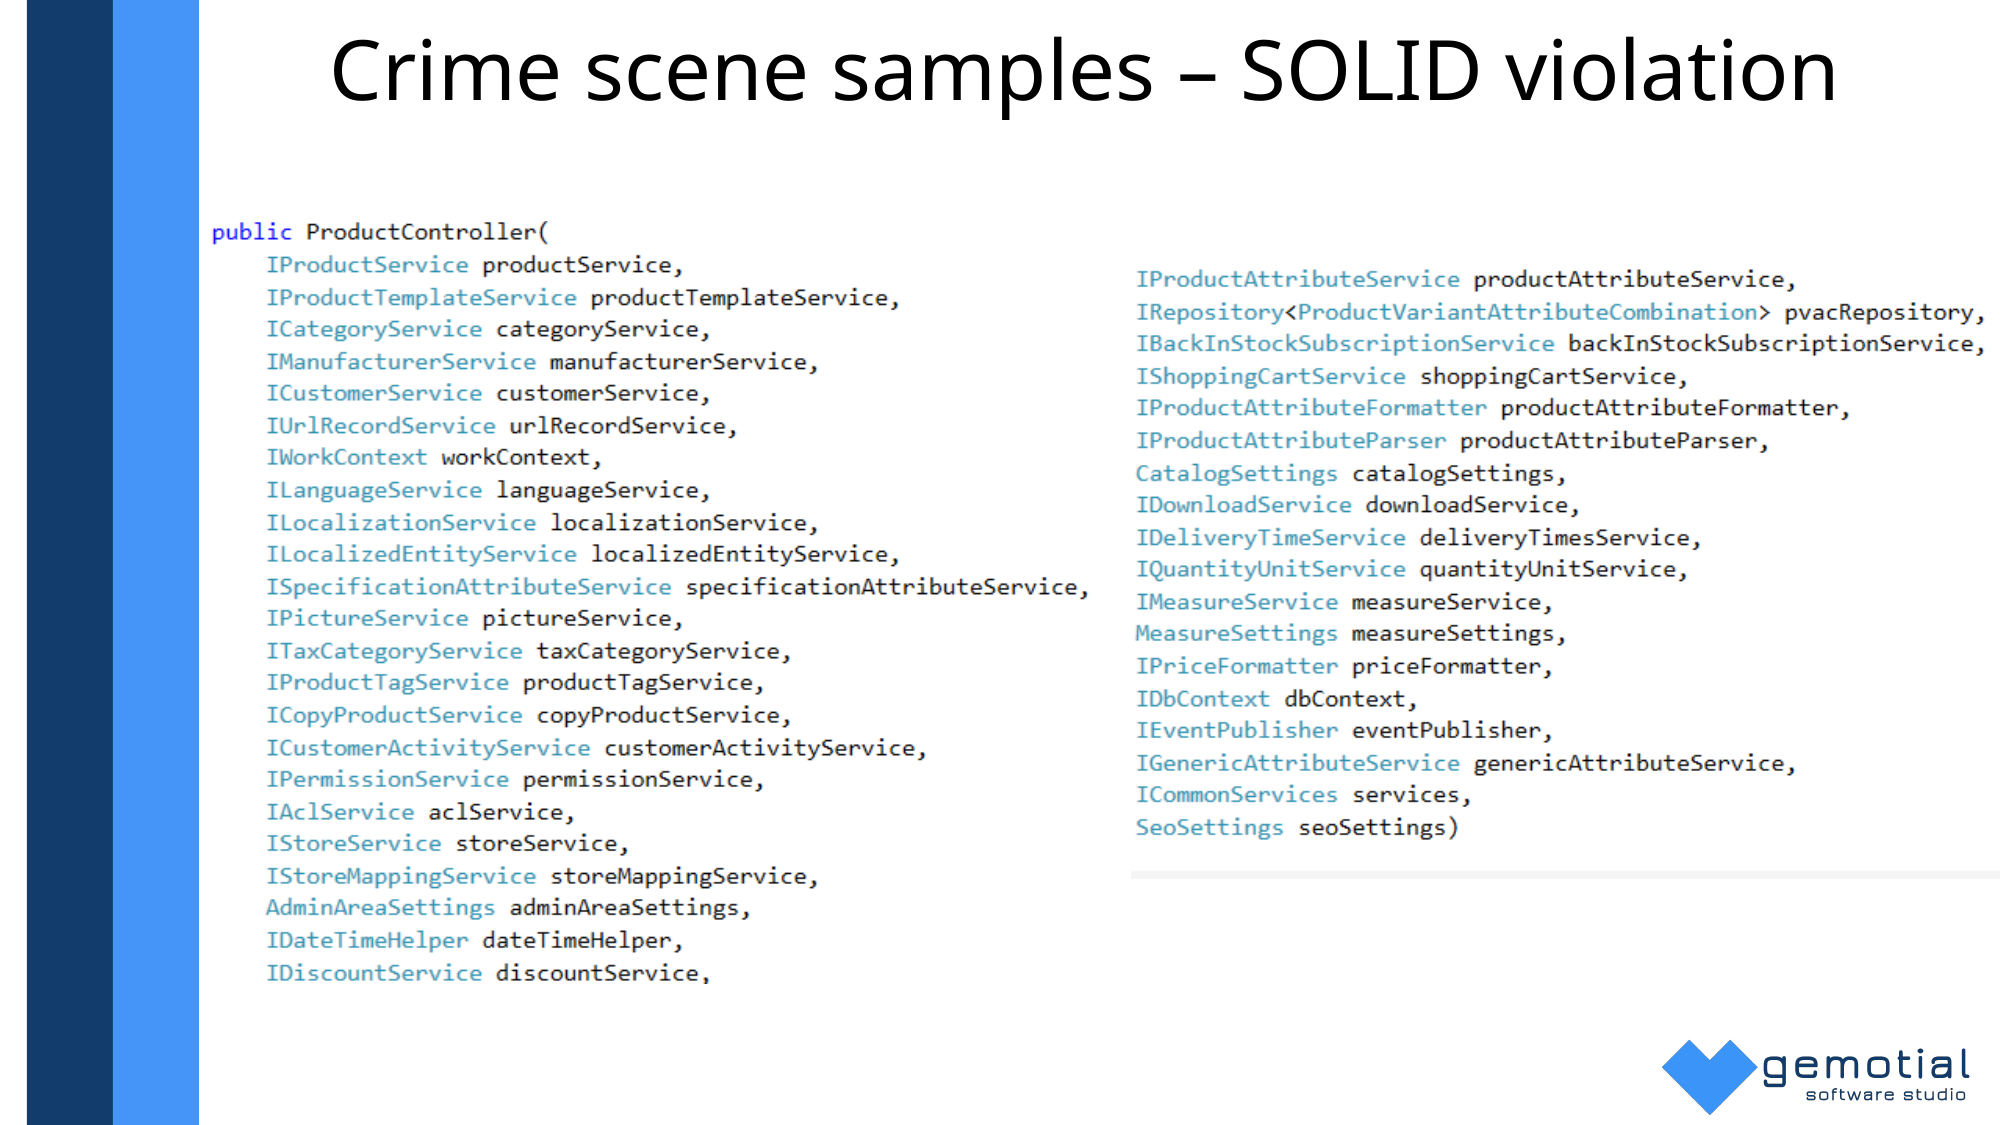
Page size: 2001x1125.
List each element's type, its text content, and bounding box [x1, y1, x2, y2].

picture [1655, 1036, 1976, 1120]
title Crime scene samples – SOLID violation [264, 0, 1908, 134]
picture [203, 220, 2000, 984]
